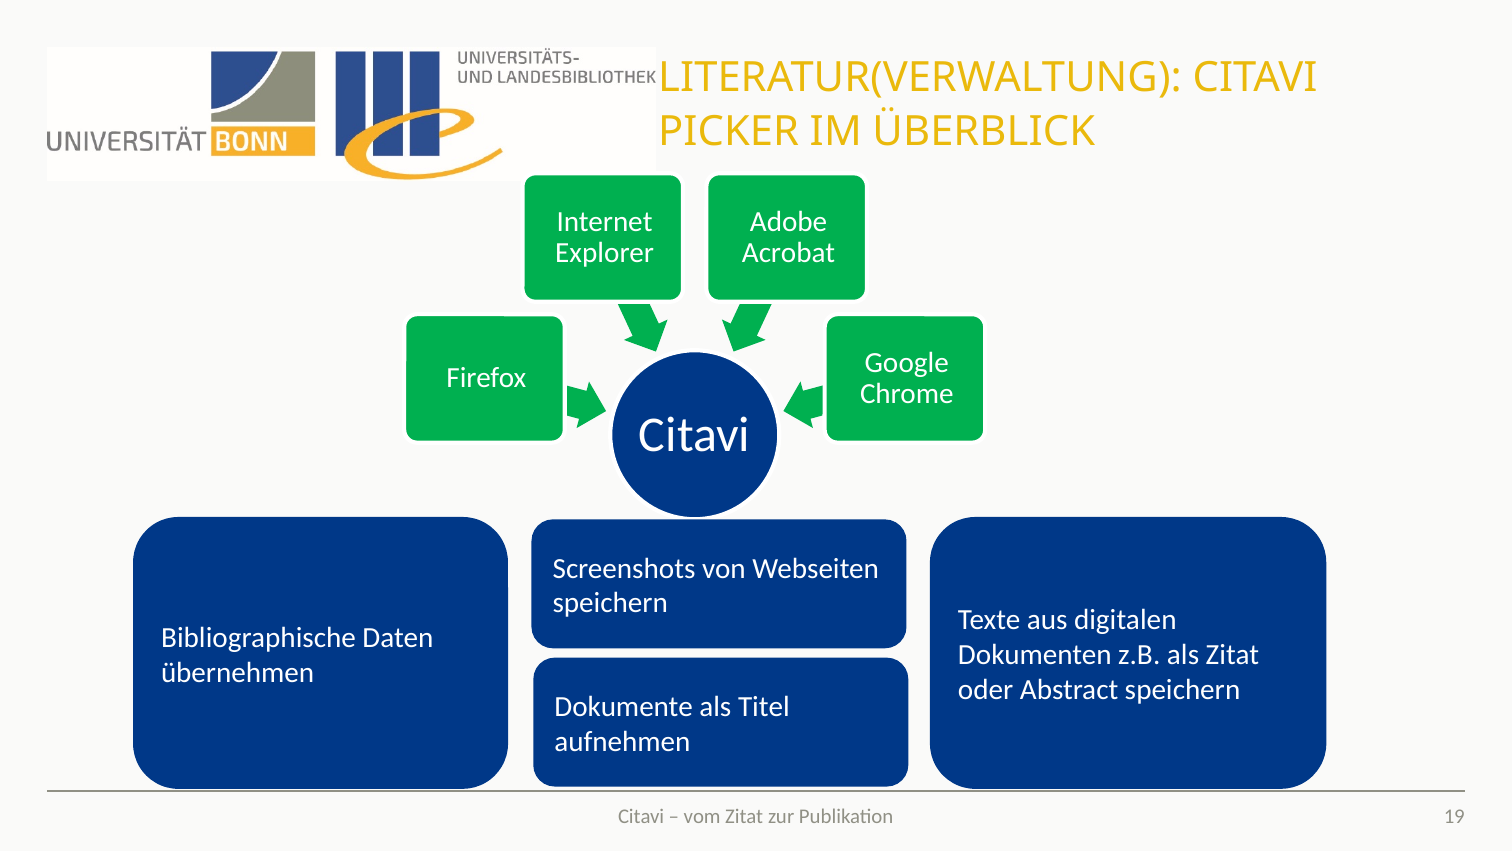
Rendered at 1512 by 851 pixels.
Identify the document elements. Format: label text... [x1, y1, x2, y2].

footer Citavi – vom Zitat zur Publikation [342, 791, 1170, 839]
picture [47, 47, 656, 181]
text_box Screenshots von Webseiten speichern [531, 529, 907, 649]
text_box Dokumente als Titel aufnehmen [533, 657, 909, 787]
text_box Bibliographische Daten übernehmen [133, 529, 509, 789]
slide_number 19 [1370, 791, 1465, 839]
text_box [117, 173, 1272, 520]
title Literatur(verwaltung): Citavi Picker im Überblick [658, 47, 1465, 154]
text_box Texte aus digitalen Dokumenten z.B. als Zitat oder Abstract speichern [929, 516, 1327, 789]
